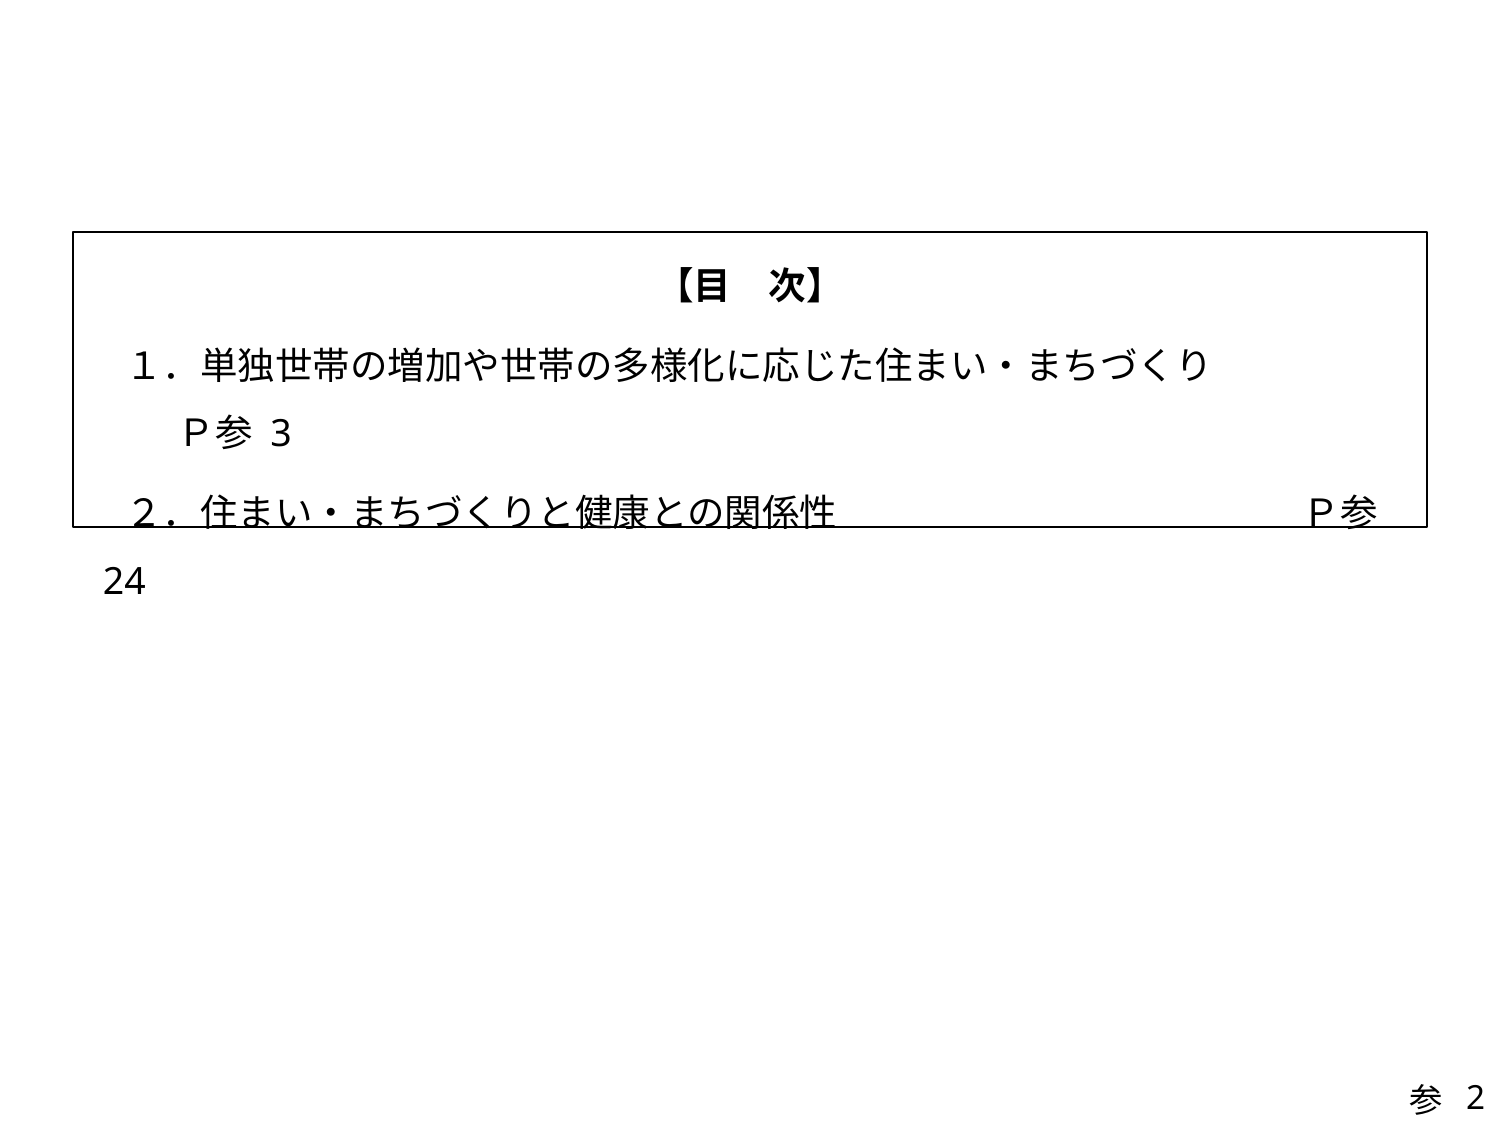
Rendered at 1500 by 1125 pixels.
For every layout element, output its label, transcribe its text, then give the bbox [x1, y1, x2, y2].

slide_number 2 [1458, 1069, 1500, 1125]
text_box 【目 次】 １．単独世帯の増加や世帯の多様化に応じた住まい・まちづくり Ｐ参 3 ２．住まい・まちづくりと健康との関係性 Ｐ参24 [71, 230, 1429, 529]
text_box 参 [1340, 1069, 1458, 1125]
